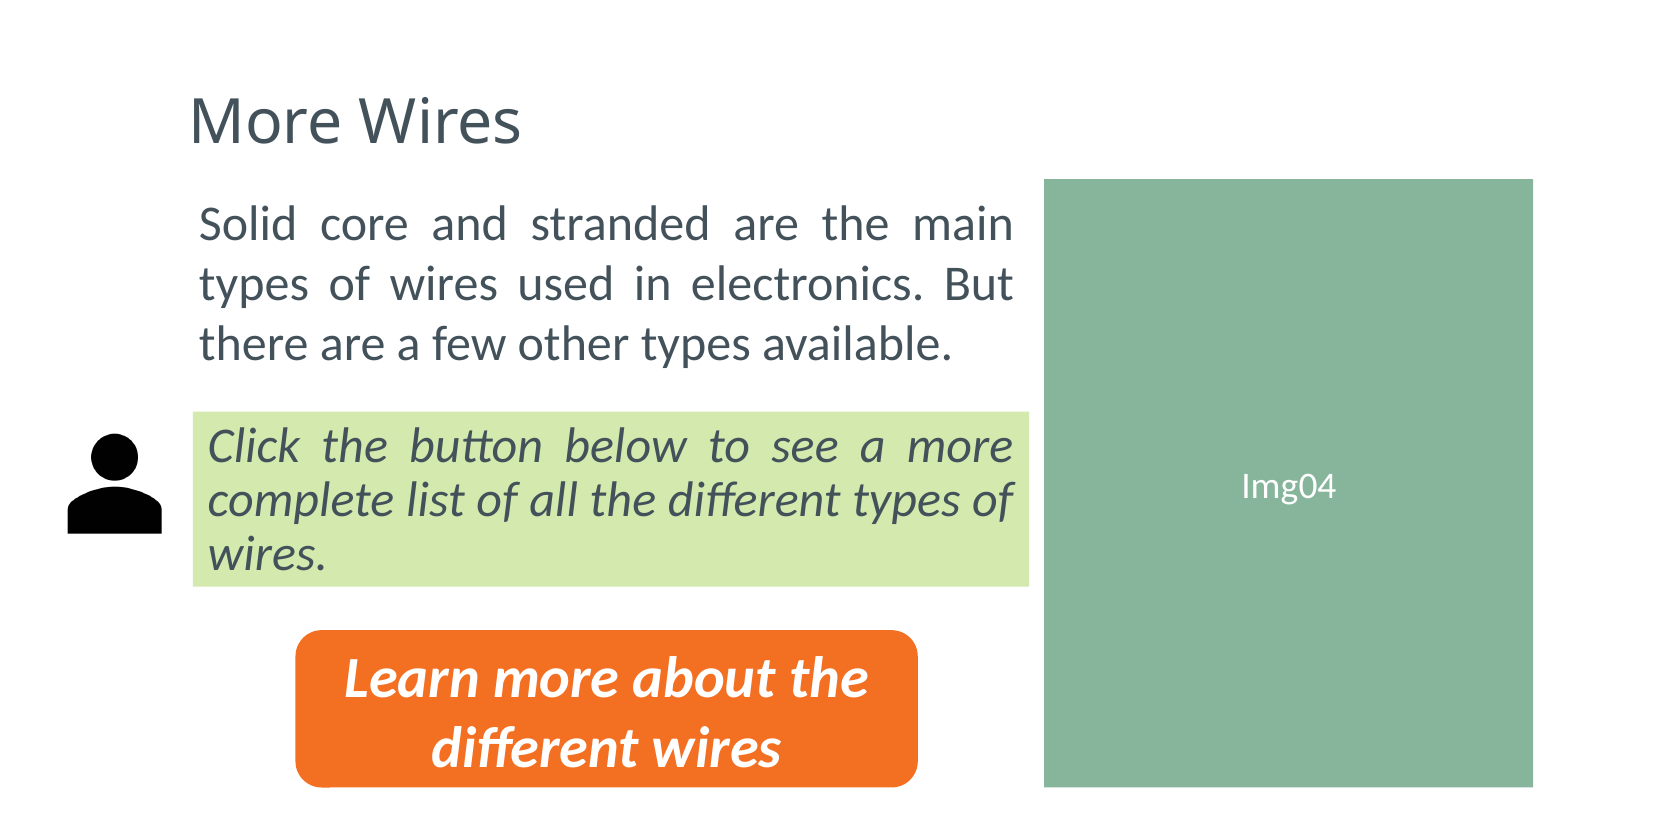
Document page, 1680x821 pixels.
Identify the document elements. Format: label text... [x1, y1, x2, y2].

title More Wires [173, 43, 1433, 203]
text_box Learn more about the different wires [294, 629, 919, 789]
text_box Solid core and stranded are the main types of wires used in electronics. But there are a few other types available. [184, 182, 1030, 378]
text_box Img04 [1043, 178, 1534, 788]
list Click the button below to see a more complete list of all the different types of wires. [192, 411, 1030, 587]
picture [43, 413, 185, 554]
